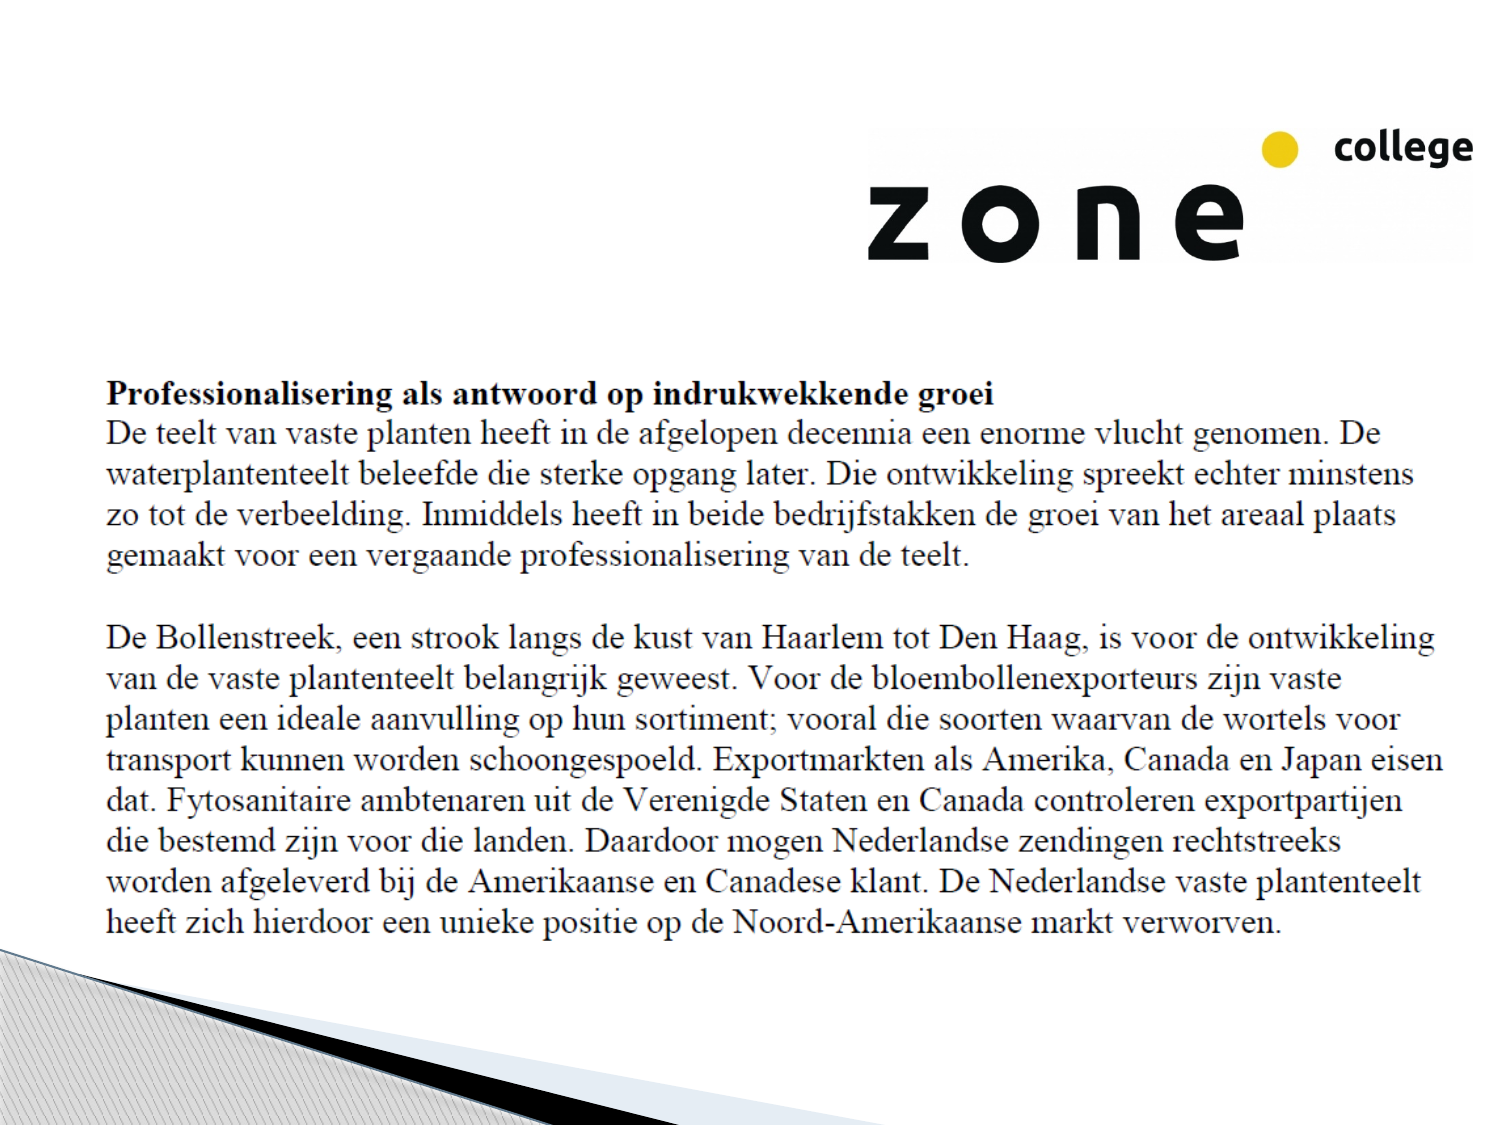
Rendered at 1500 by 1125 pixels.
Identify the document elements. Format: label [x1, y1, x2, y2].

list [100, 368, 1451, 958]
picture [867, 127, 1473, 263]
